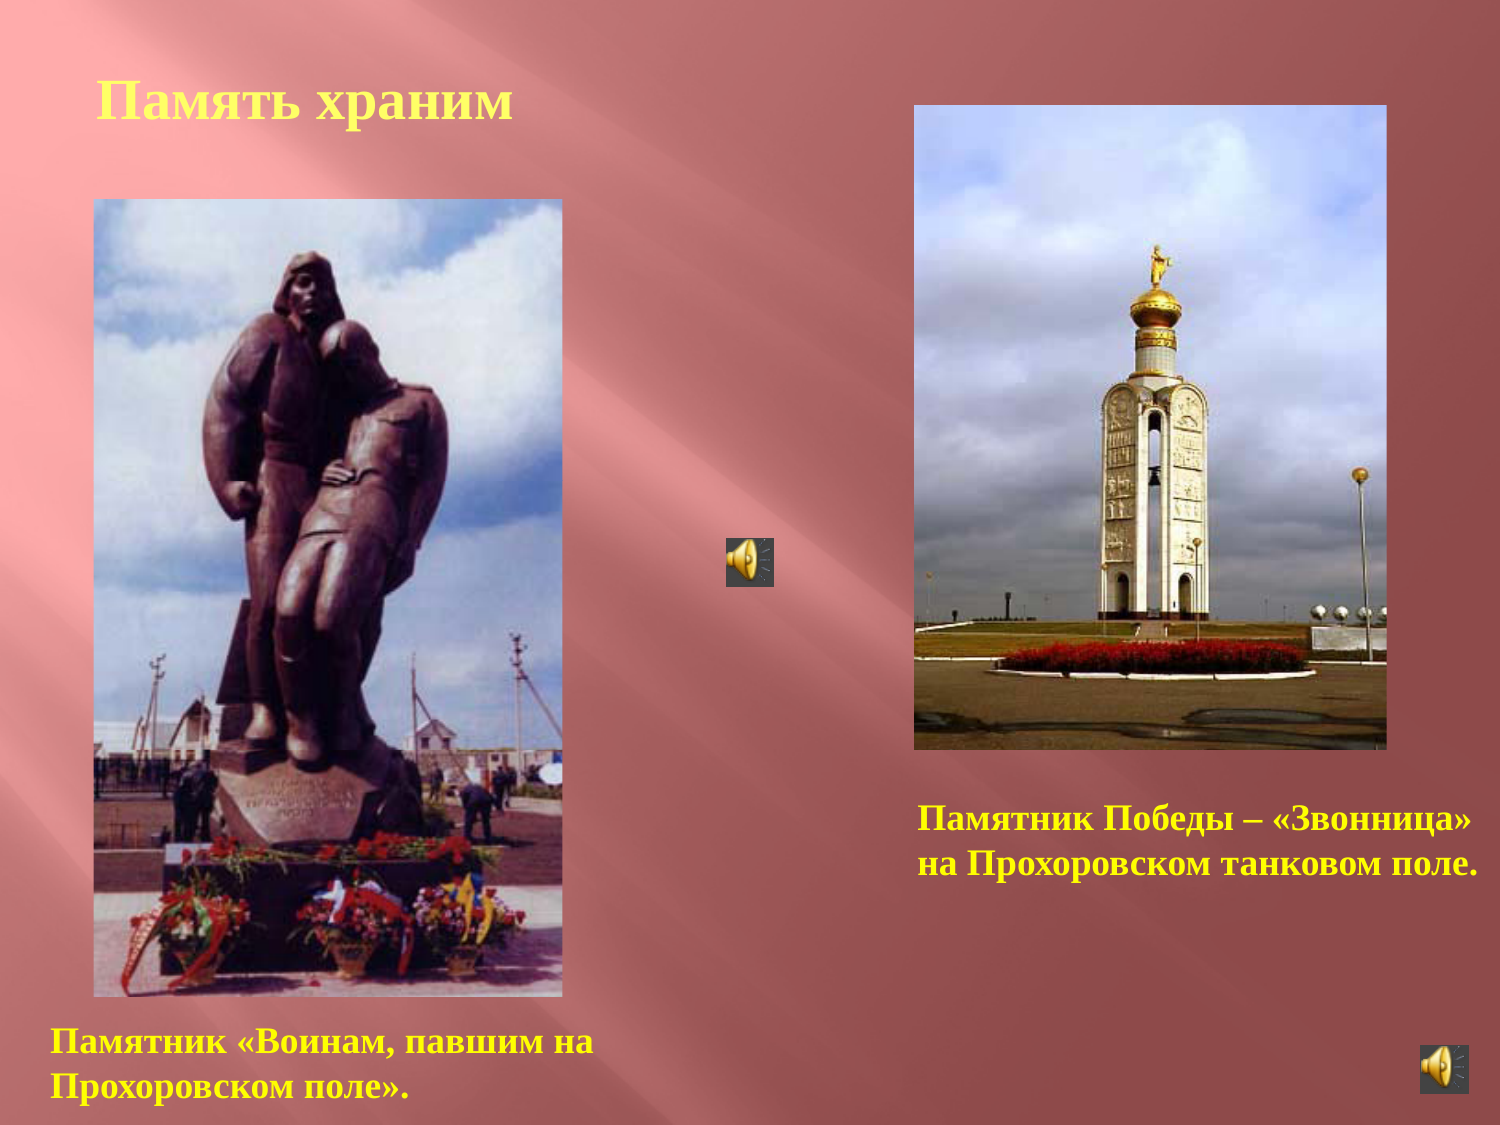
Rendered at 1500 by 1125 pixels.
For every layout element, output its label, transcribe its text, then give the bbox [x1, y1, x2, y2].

picture [93, 198, 563, 997]
text_box Памятник Победы – «Звонница» на Прохоровском танковом поле. [902, 785, 1500, 891]
text_box Памятник «Воинам, павшим на Прохоровском поле». [35, 1008, 704, 1114]
picture [913, 105, 1387, 751]
picture [724, 537, 776, 588]
text_box Память храним [81, 53, 575, 139]
picture [1419, 1044, 1470, 1095]
